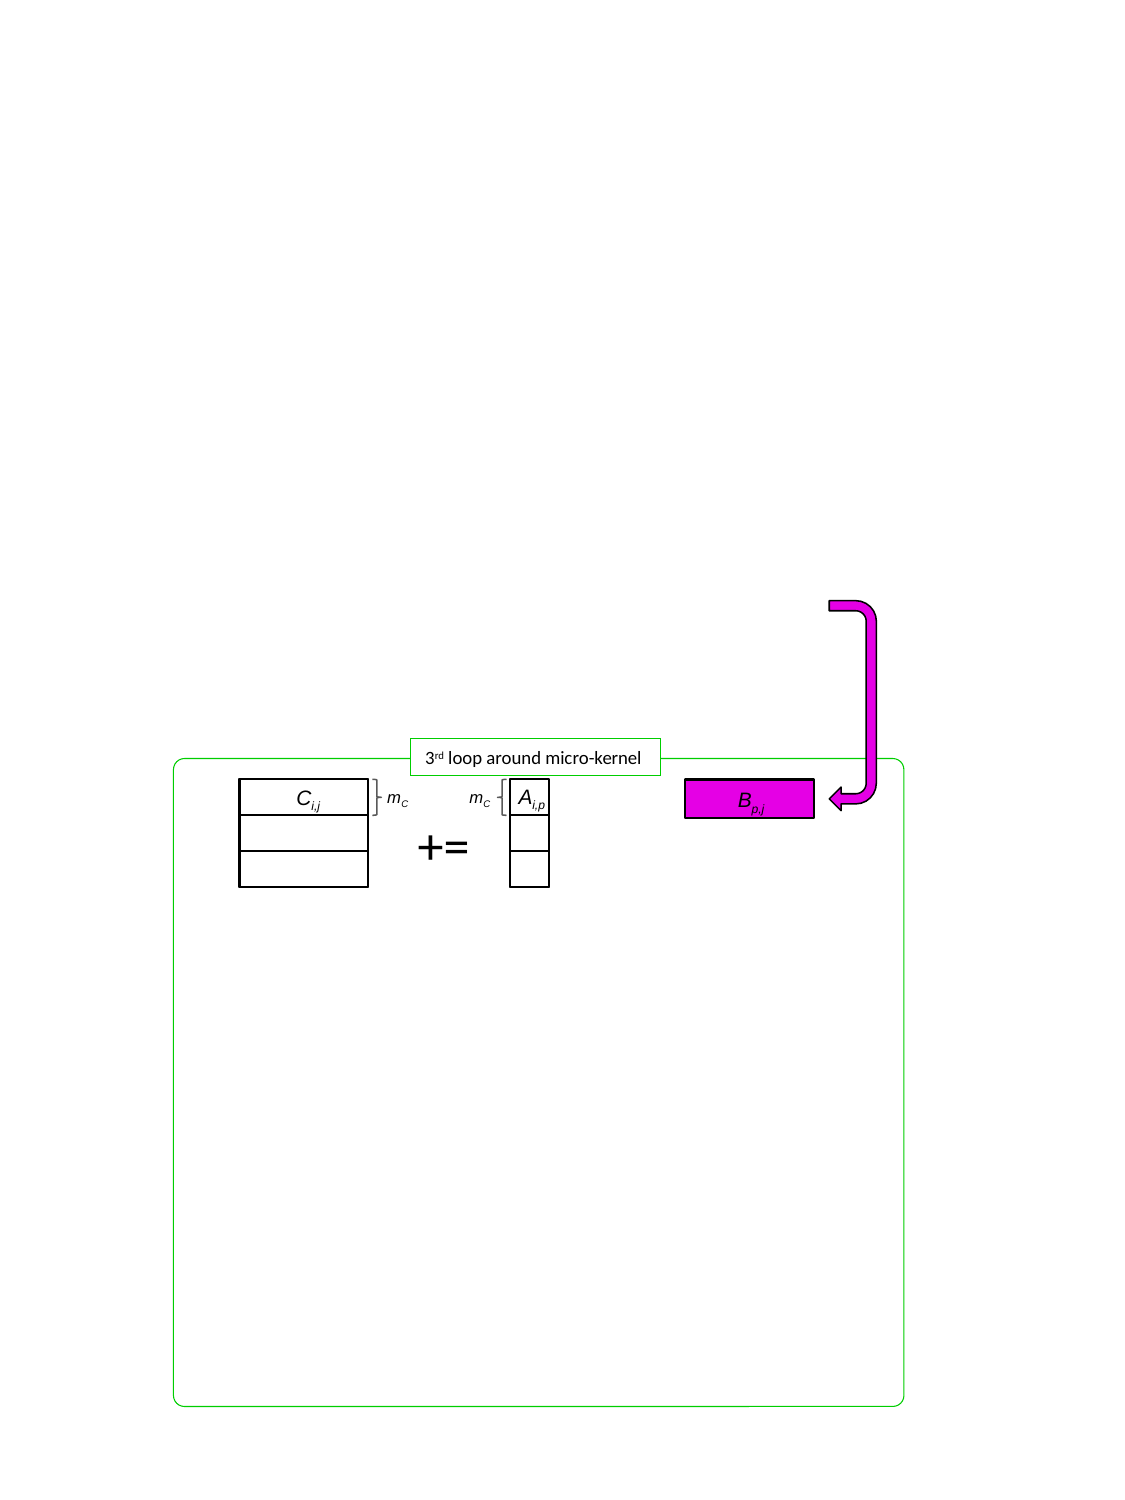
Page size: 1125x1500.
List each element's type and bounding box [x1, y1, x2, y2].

text_box [173, 600, 905, 1407]
